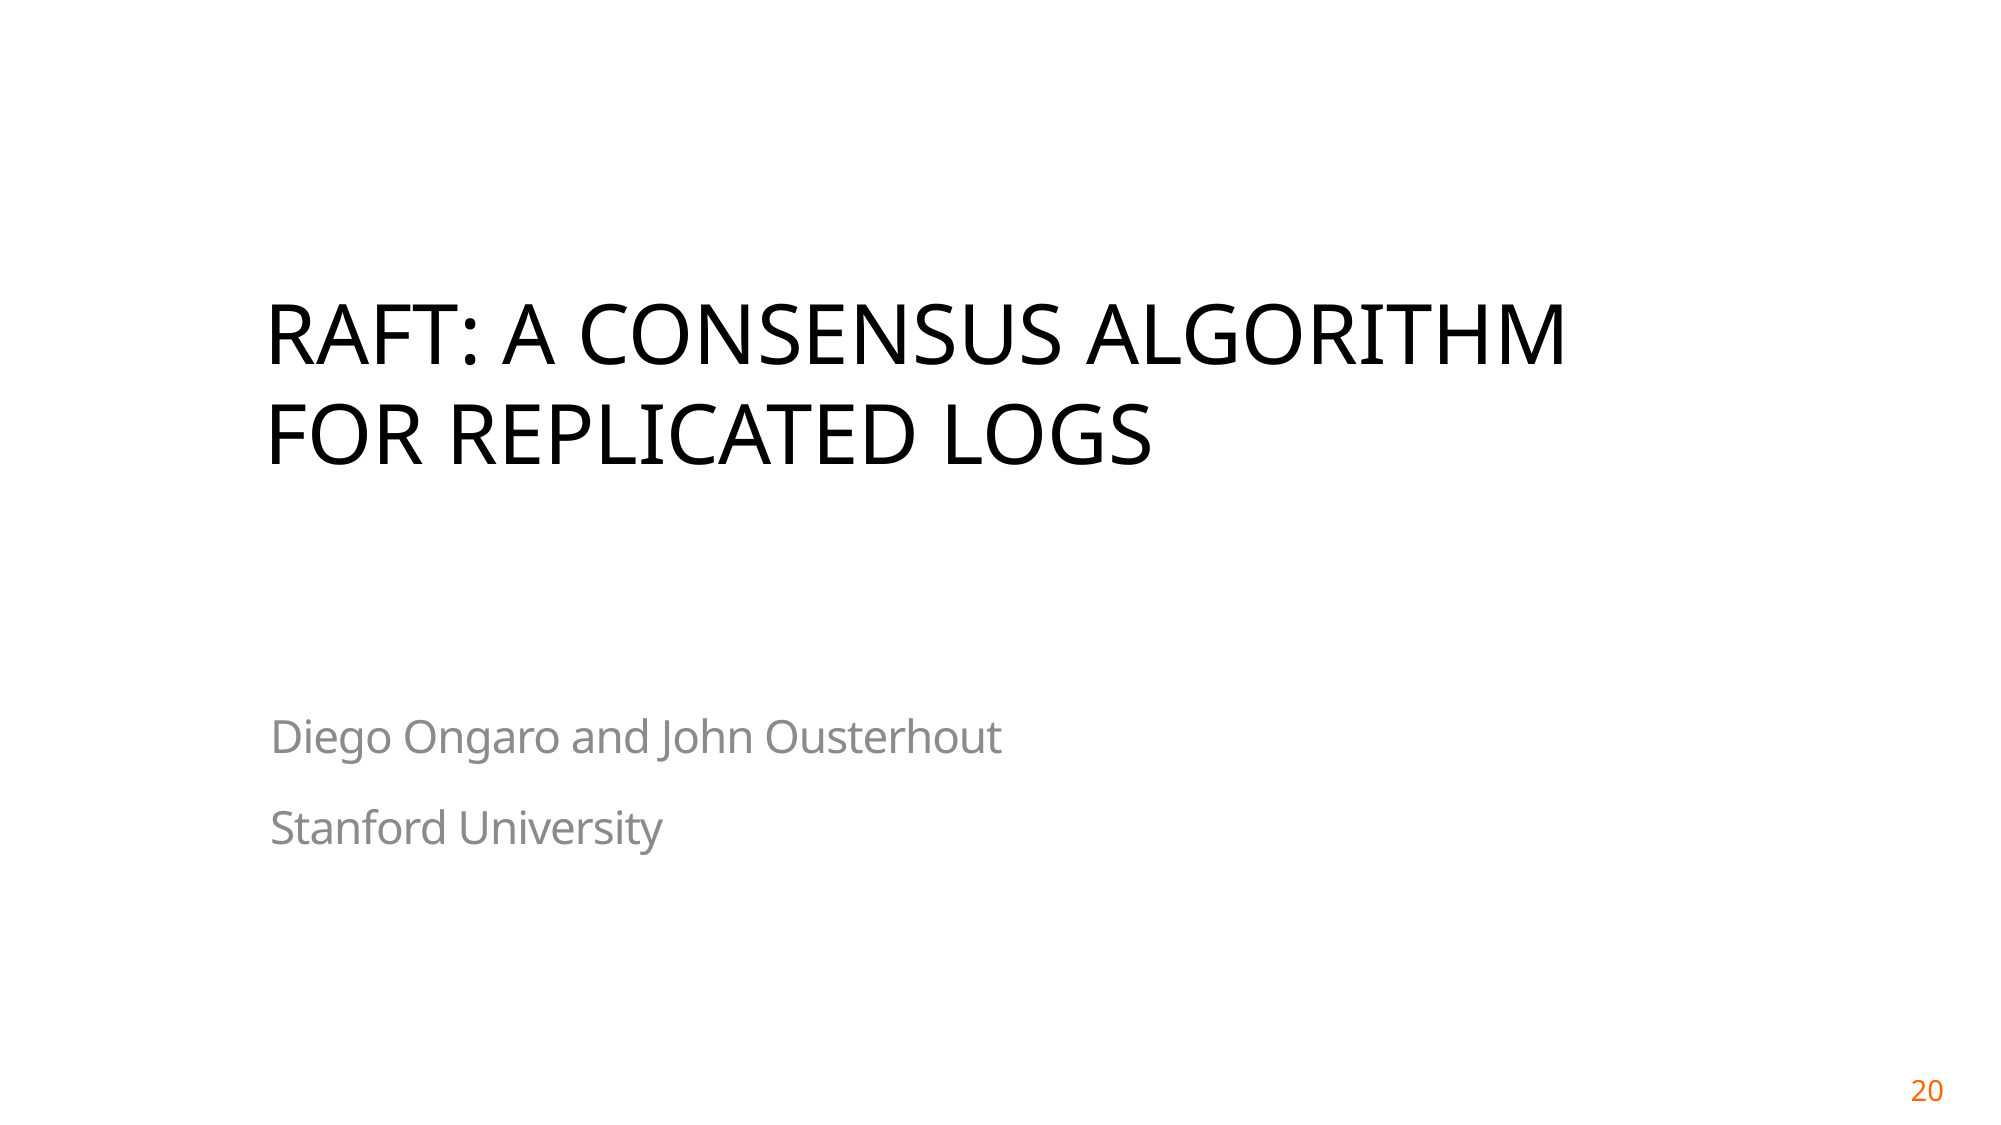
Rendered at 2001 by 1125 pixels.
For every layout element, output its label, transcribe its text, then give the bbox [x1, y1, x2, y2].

list Diego Ongaro and John Ousterhout Stanford University [264, 711, 1736, 899]
slide_number 20 [1483, 1074, 1950, 1110]
title Raft: A Consensus Algorithm for Replicated Logs [249, 273, 1750, 687]
